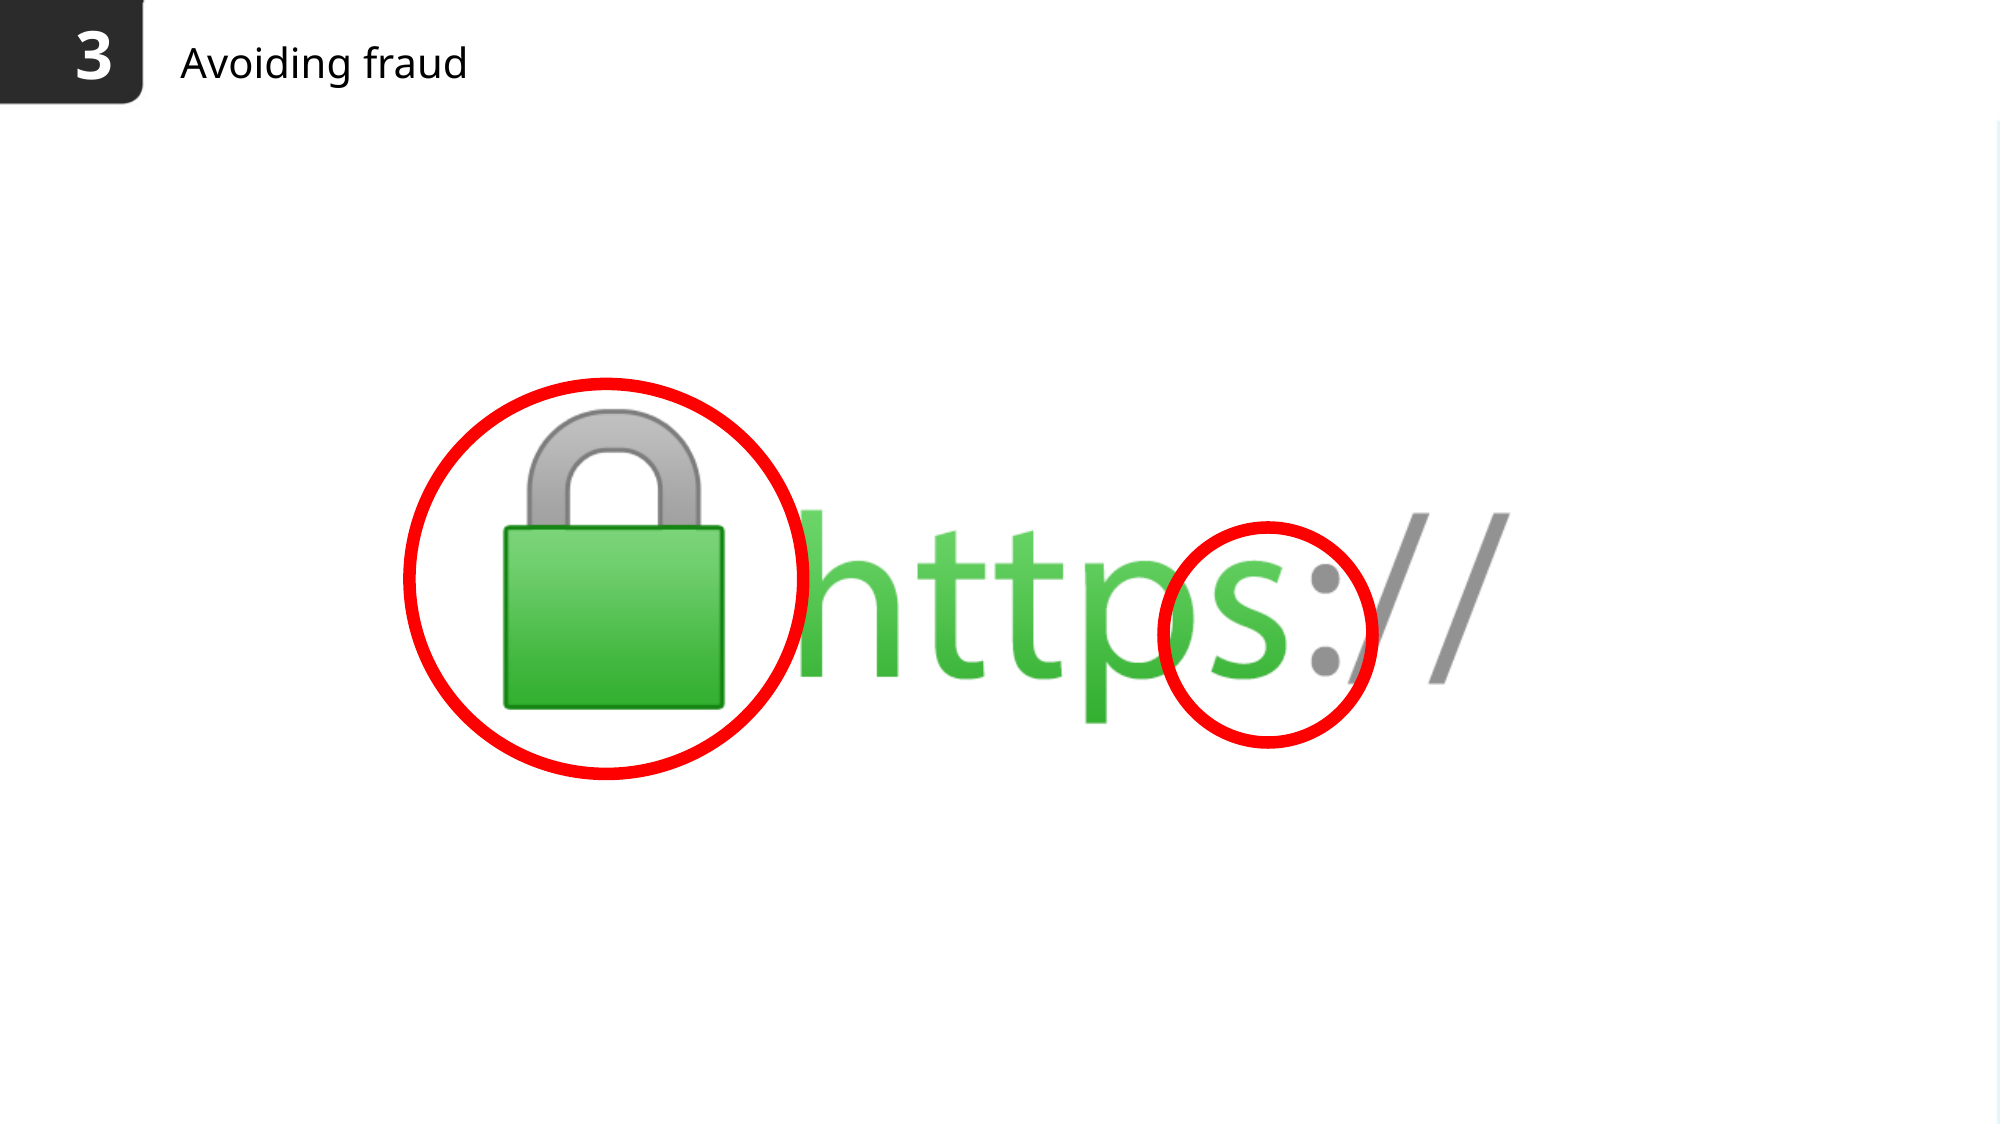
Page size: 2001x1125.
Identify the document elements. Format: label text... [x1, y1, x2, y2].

text_box [408, 458, 450, 700]
picture [0, 0, 2000, 1124]
title Avoiding fraud [165, 34, 1864, 95]
text_box [523, 757, 690, 775]
